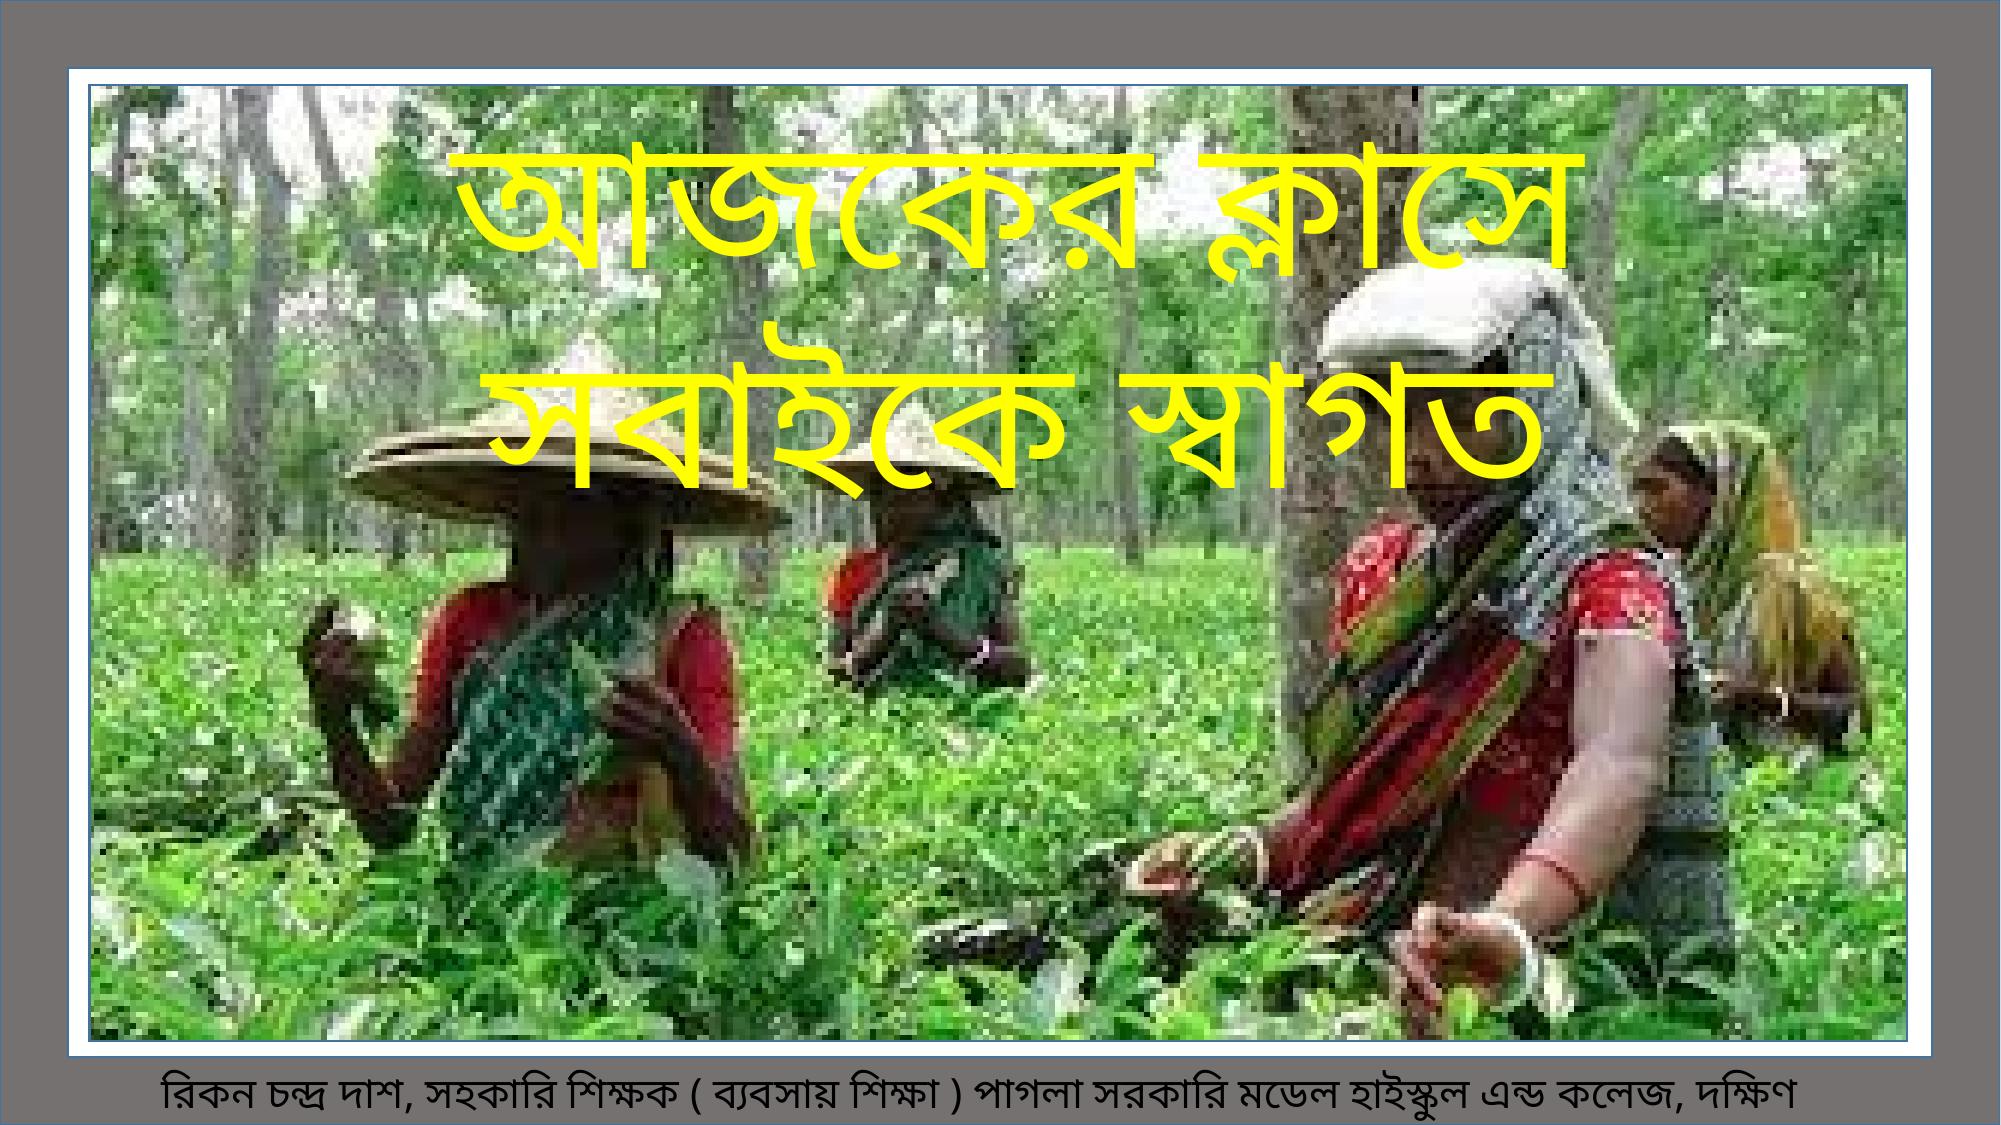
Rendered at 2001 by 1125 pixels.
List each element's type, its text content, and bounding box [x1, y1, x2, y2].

text_box আজকের ক্লাসে সবাইকে স্বাগত [140, 78, 1894, 533]
text_box [88, 84, 1908, 1042]
